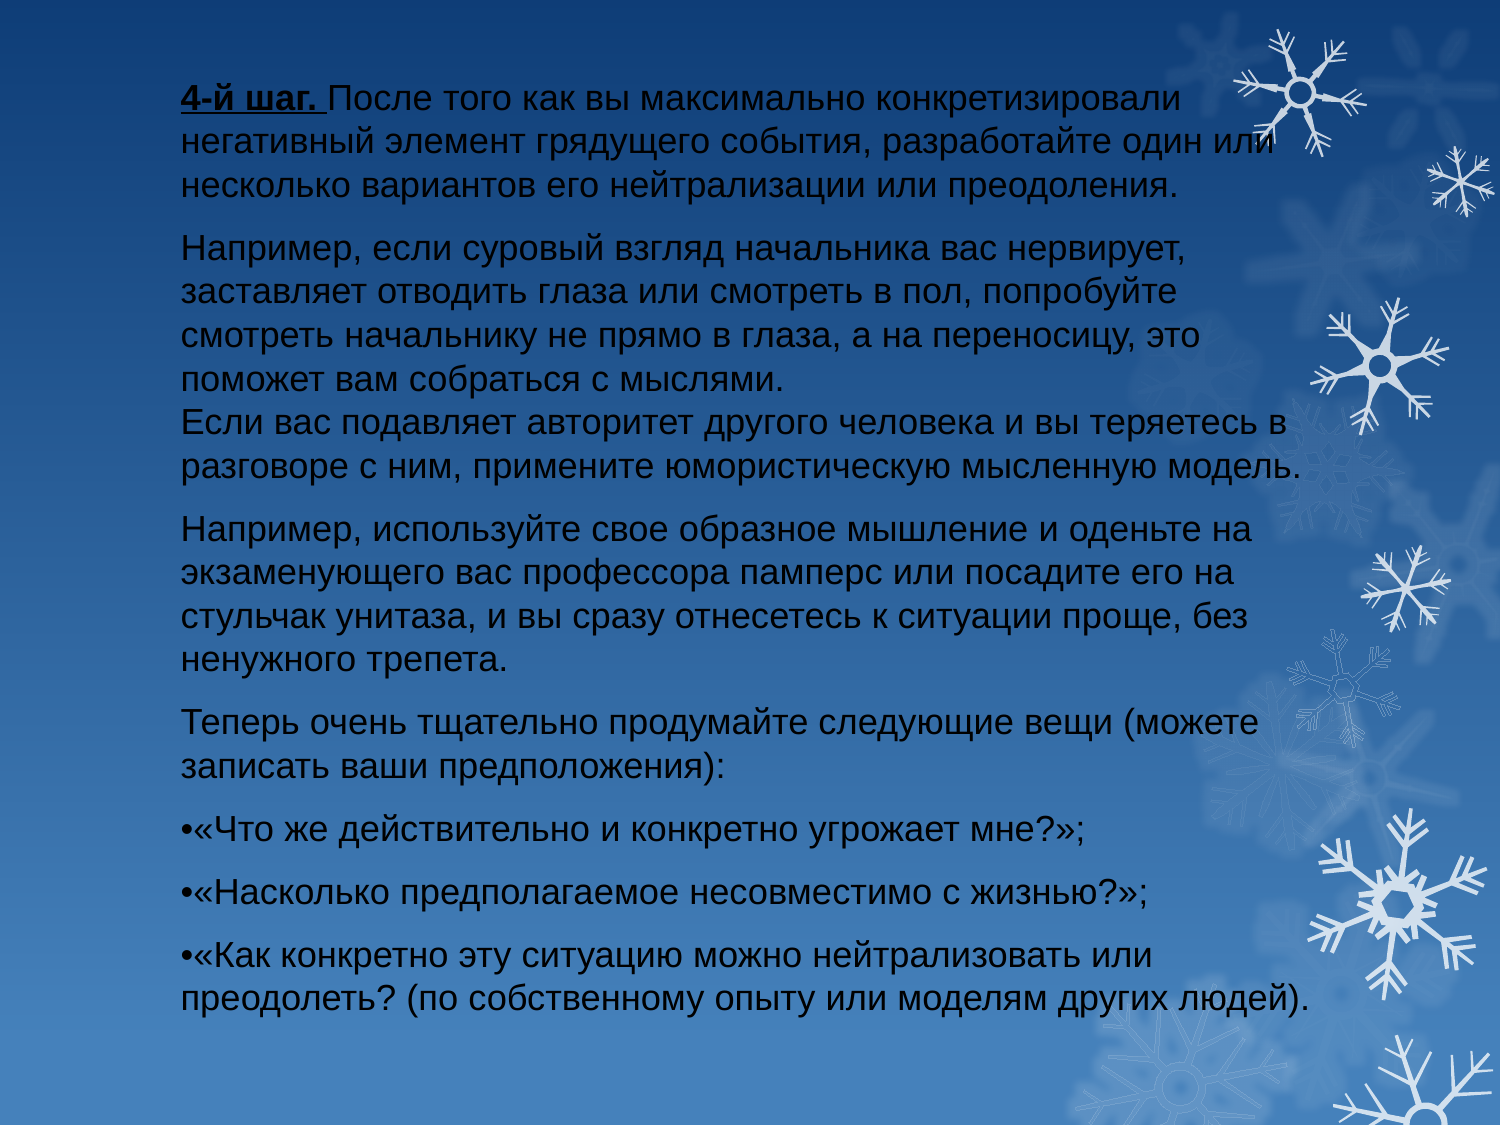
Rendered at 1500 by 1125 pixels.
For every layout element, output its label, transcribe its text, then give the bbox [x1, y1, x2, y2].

list 4-й шаг. После того как вы максимально конкретизировали негативный элемент грядущего события, разработайте один или несколько вариантов его нейтрализации или преодоления. Например, если суровый взгляд начальника вас нервирует, заставляет отводить глаза или смотреть в пол, попробуйте смотреть начальнику не прямо в глаза, а на переносицу, это поможет вам собраться с мыслями. Если вас подавляет авторитет другого человека и вы теряетесь в разговоре с ним, примените юмористическую мысленную модель. Например, используйте свое образное мышление и оденьте на экзаменующего вас профессора памперс или посадите его на стульчак унитаза, и вы сразу отнесетесь к ситуации проще, без ненужного трепета. Теперь очень тщательно продумайте следующие вещи (можете записать ваши предположения): •«Что же действительно и конкретно угрожает мне?»; •«Насколько предполагаемое несовместимо с жизнью?»; •«Как конкретно эту ситуацию можно нейтрализовать или преодолеть? (по собственному опыту или моделям других людей). [165, 66, 1335, 1047]
